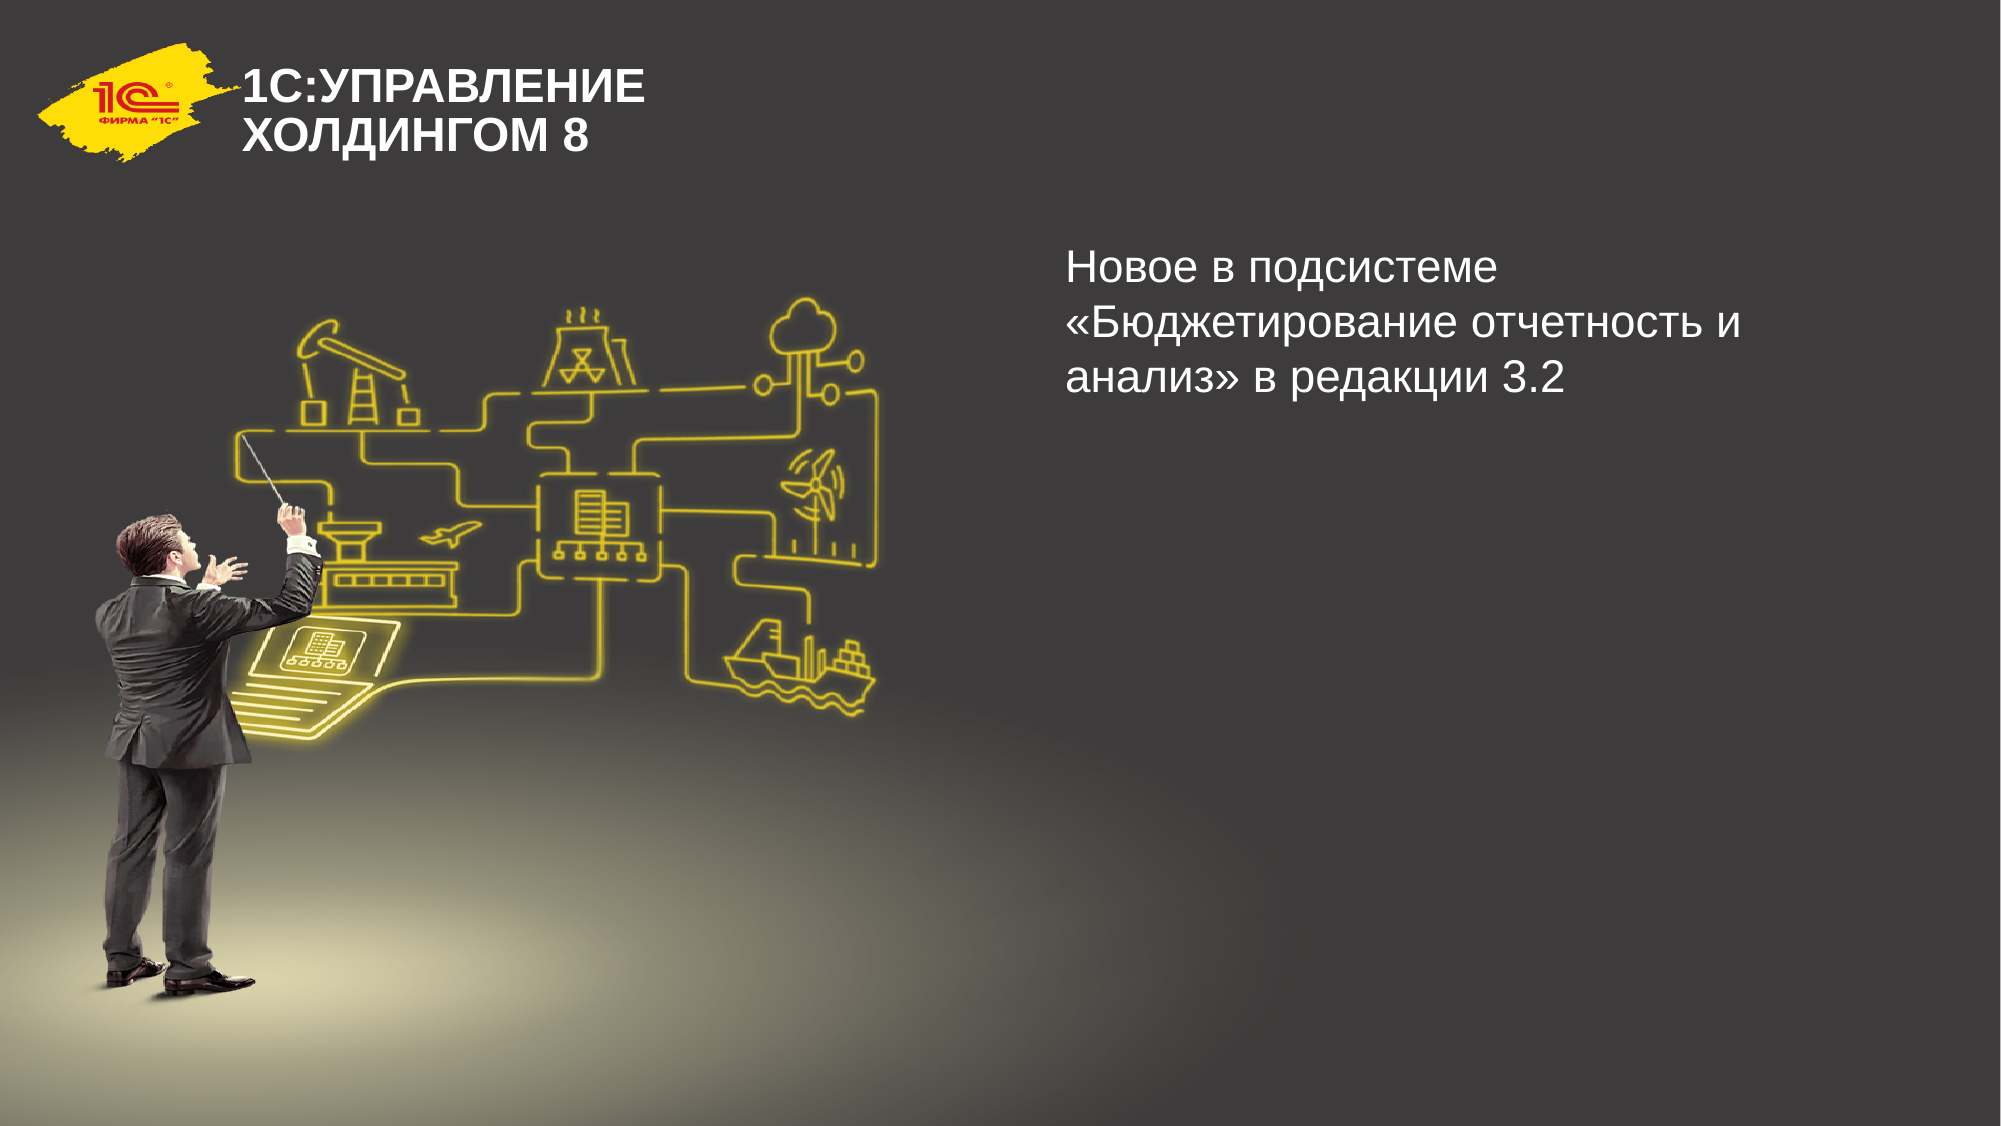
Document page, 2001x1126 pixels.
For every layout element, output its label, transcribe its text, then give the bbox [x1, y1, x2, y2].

text_box Новое в подсистеме «Бюджетирование отчетность и анализ» в редакции 3.2 [1047, 227, 1906, 411]
picture [0, 0, 2001, 1126]
